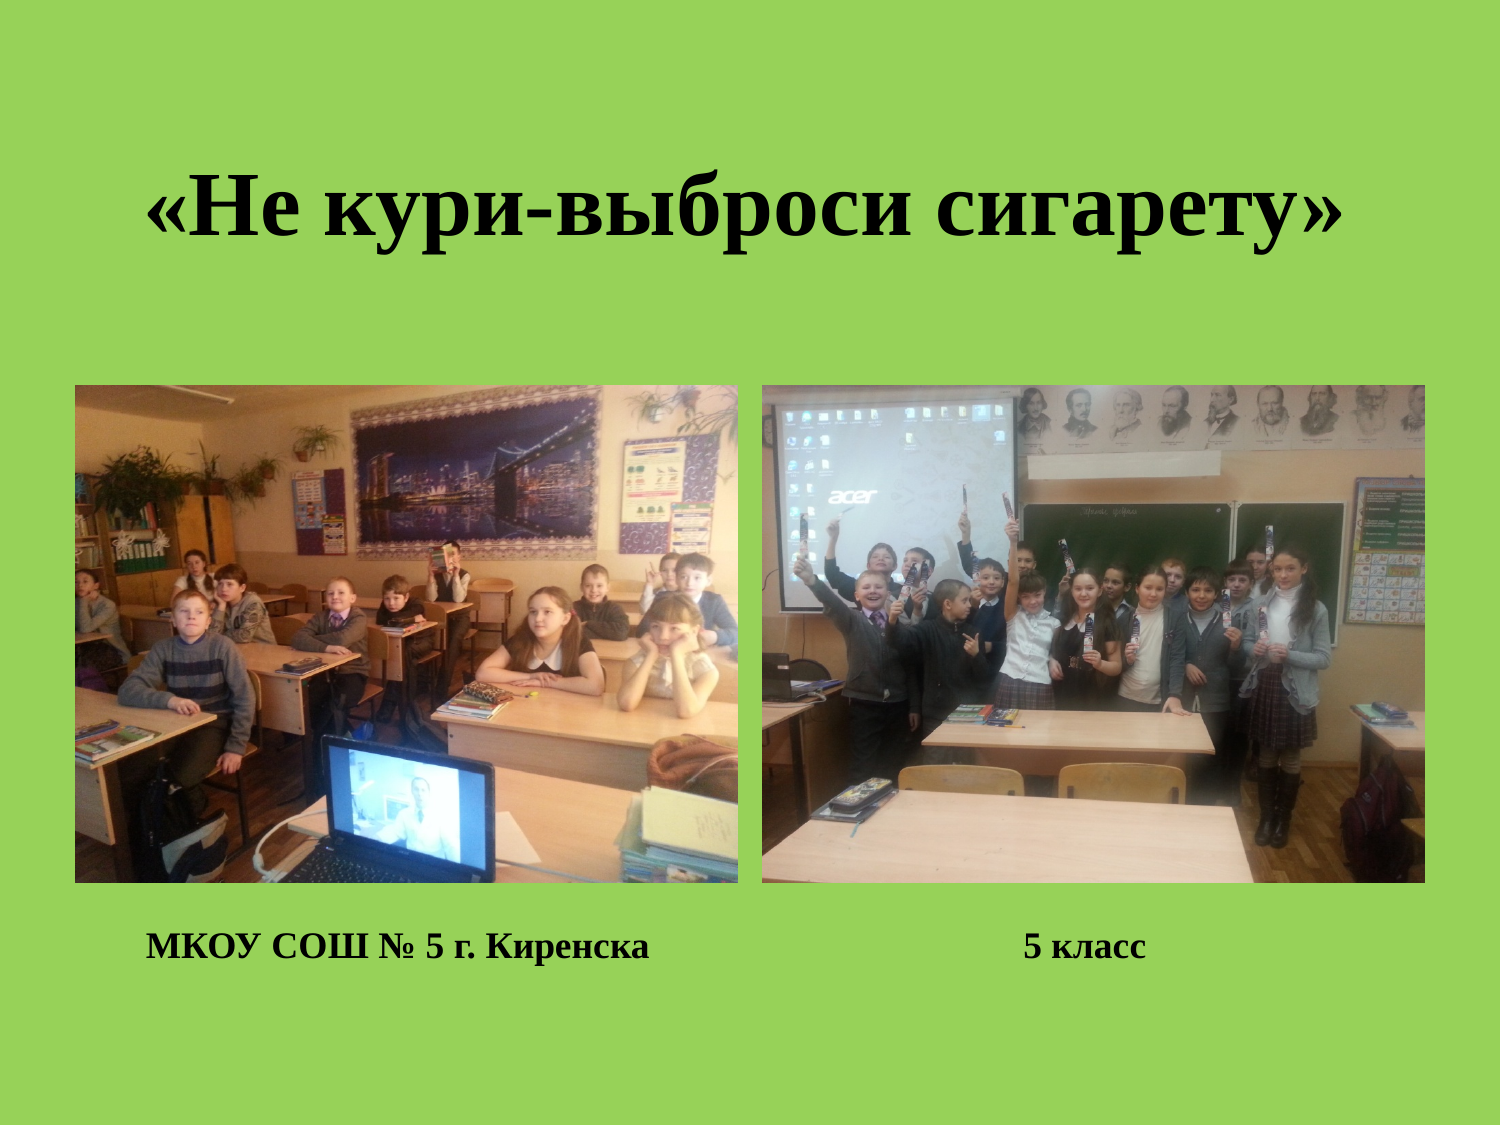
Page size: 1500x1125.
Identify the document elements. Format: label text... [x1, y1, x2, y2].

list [762, 384, 1426, 883]
title «Не кури-выброси сигарету» [70, 105, 1421, 293]
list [74, 384, 738, 883]
text_box МКОУ СОШ № 5 г. Киренска [131, 913, 675, 974]
text_box 5 класс [1008, 913, 1162, 974]
